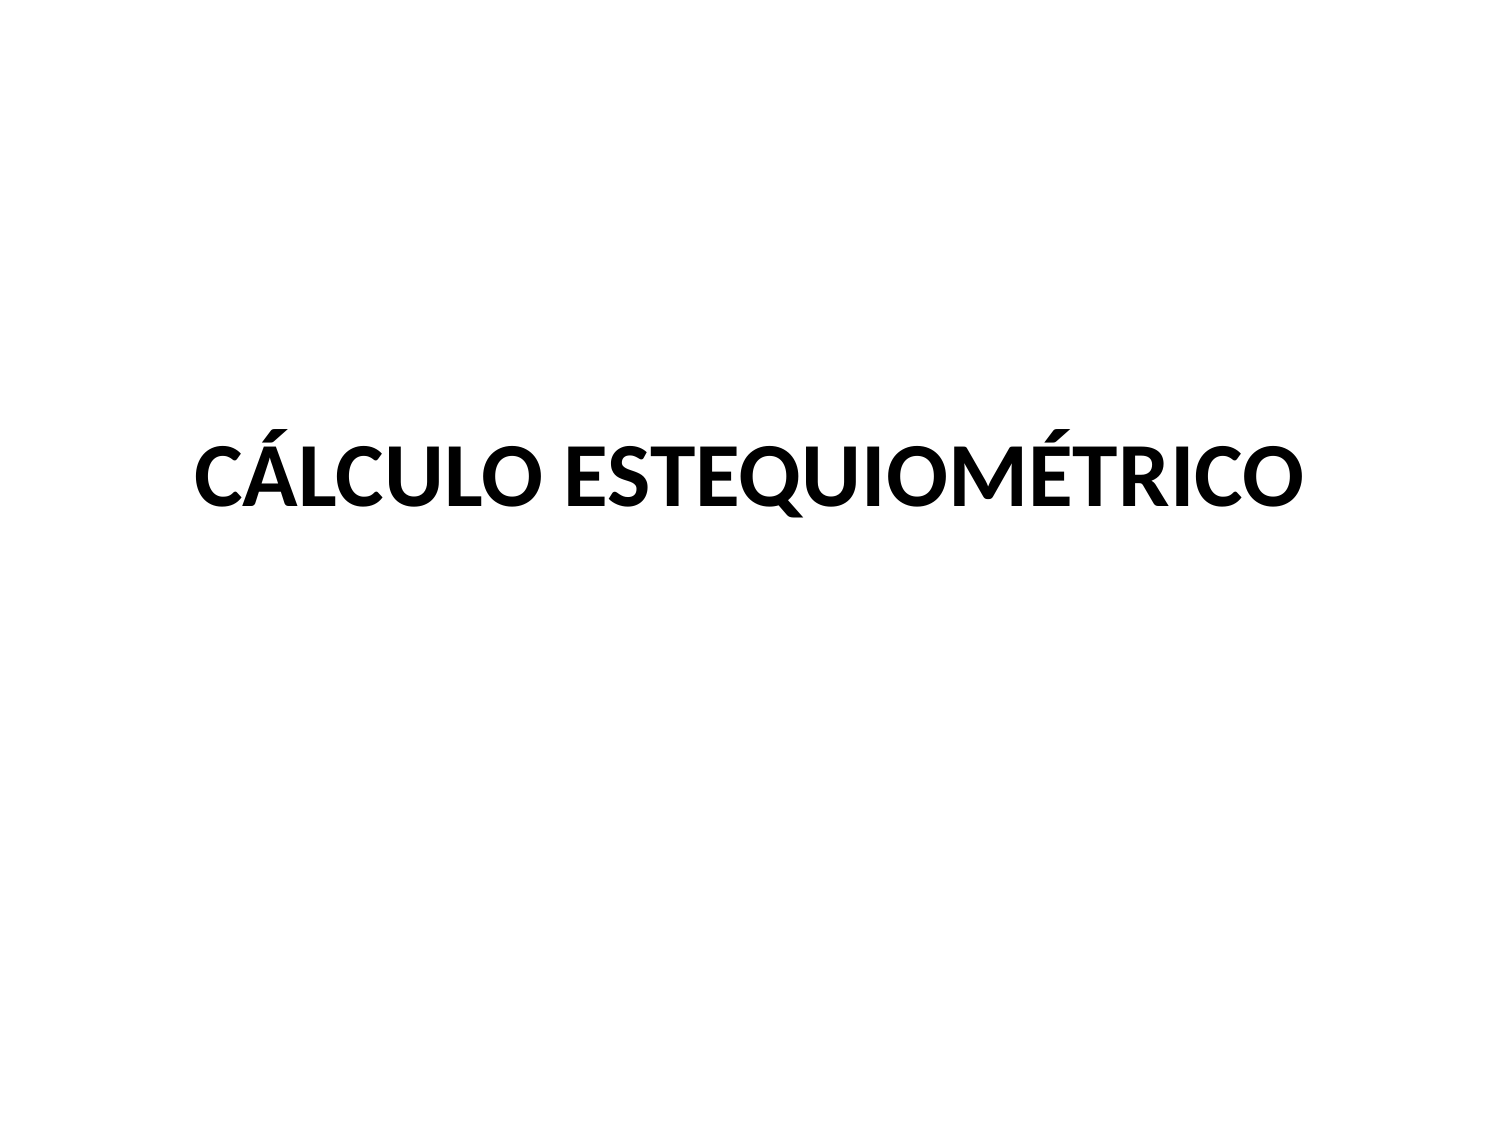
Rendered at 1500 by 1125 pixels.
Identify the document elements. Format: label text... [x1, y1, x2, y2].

title CÁLCULO ESTEQUIOMÉTRICO [112, 349, 1388, 591]
